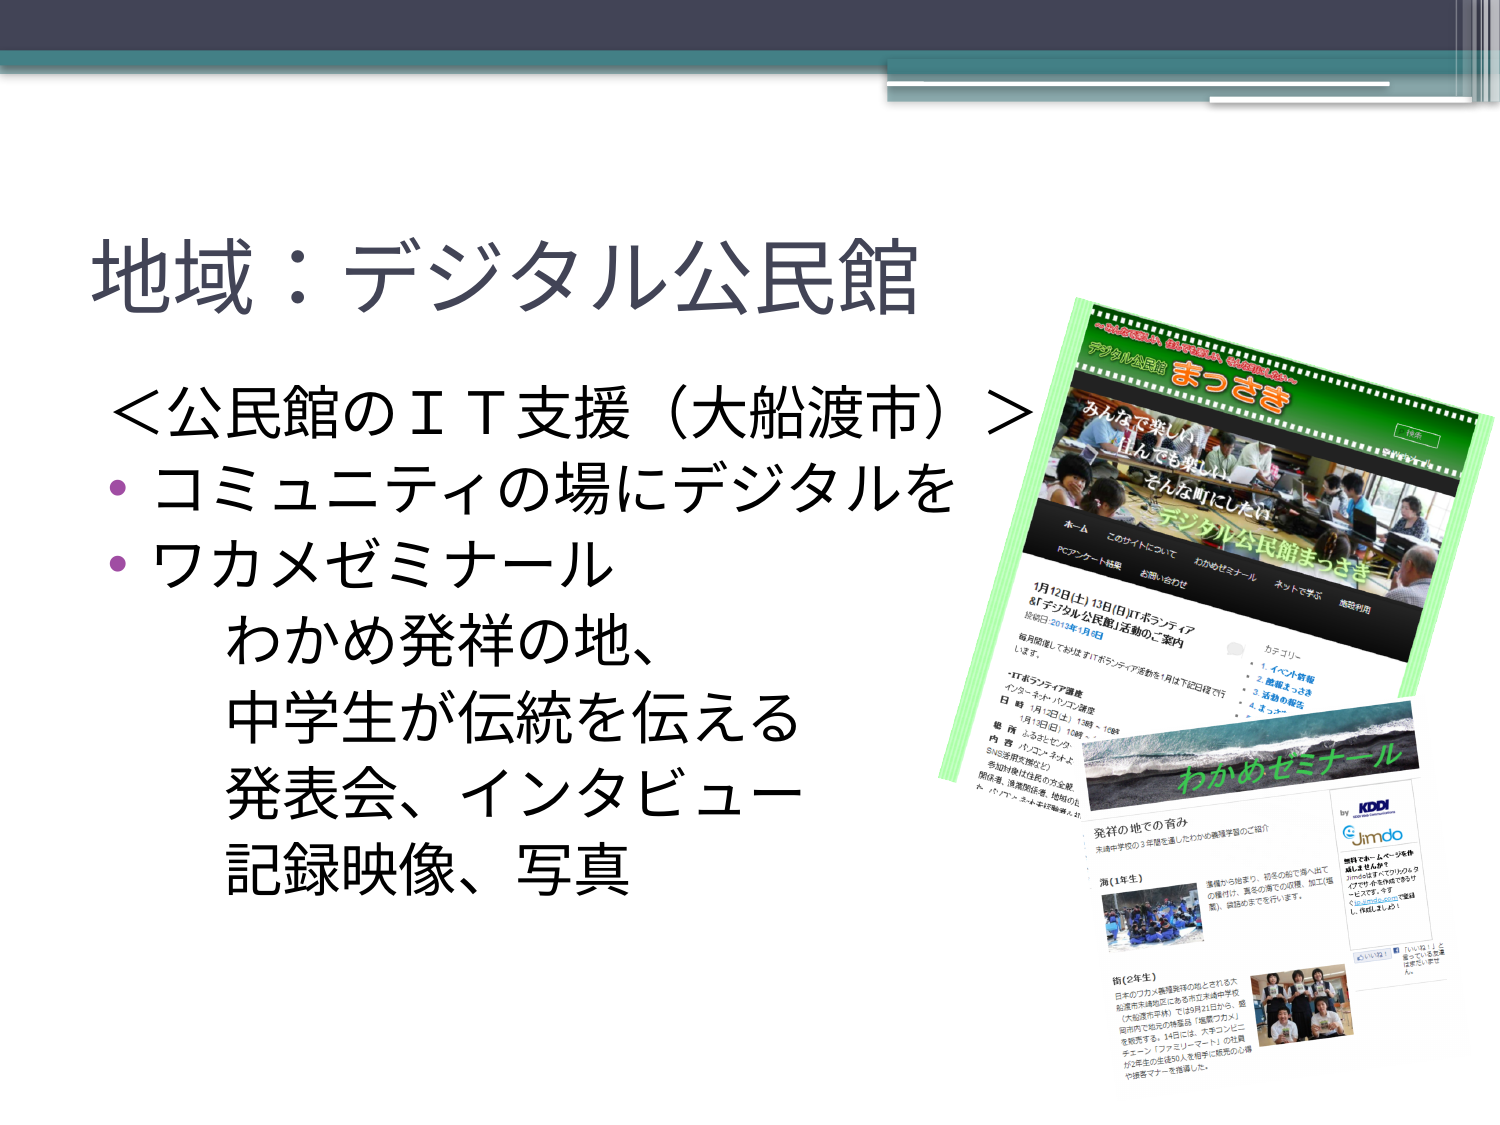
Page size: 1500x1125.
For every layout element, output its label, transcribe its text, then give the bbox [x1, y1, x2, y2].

picture [938, 297, 1494, 1100]
list ＜公民館のＩＴ支援（大船渡市）＞ コミュニティの場にデジタルを ワカメゼミナール わかめ発祥の地、 中学生が伝統を伝える 発表会、インタビュー 記録映像、写真 [75, 368, 1086, 1079]
title 地域：デジタル公民館 [75, 187, 1425, 363]
